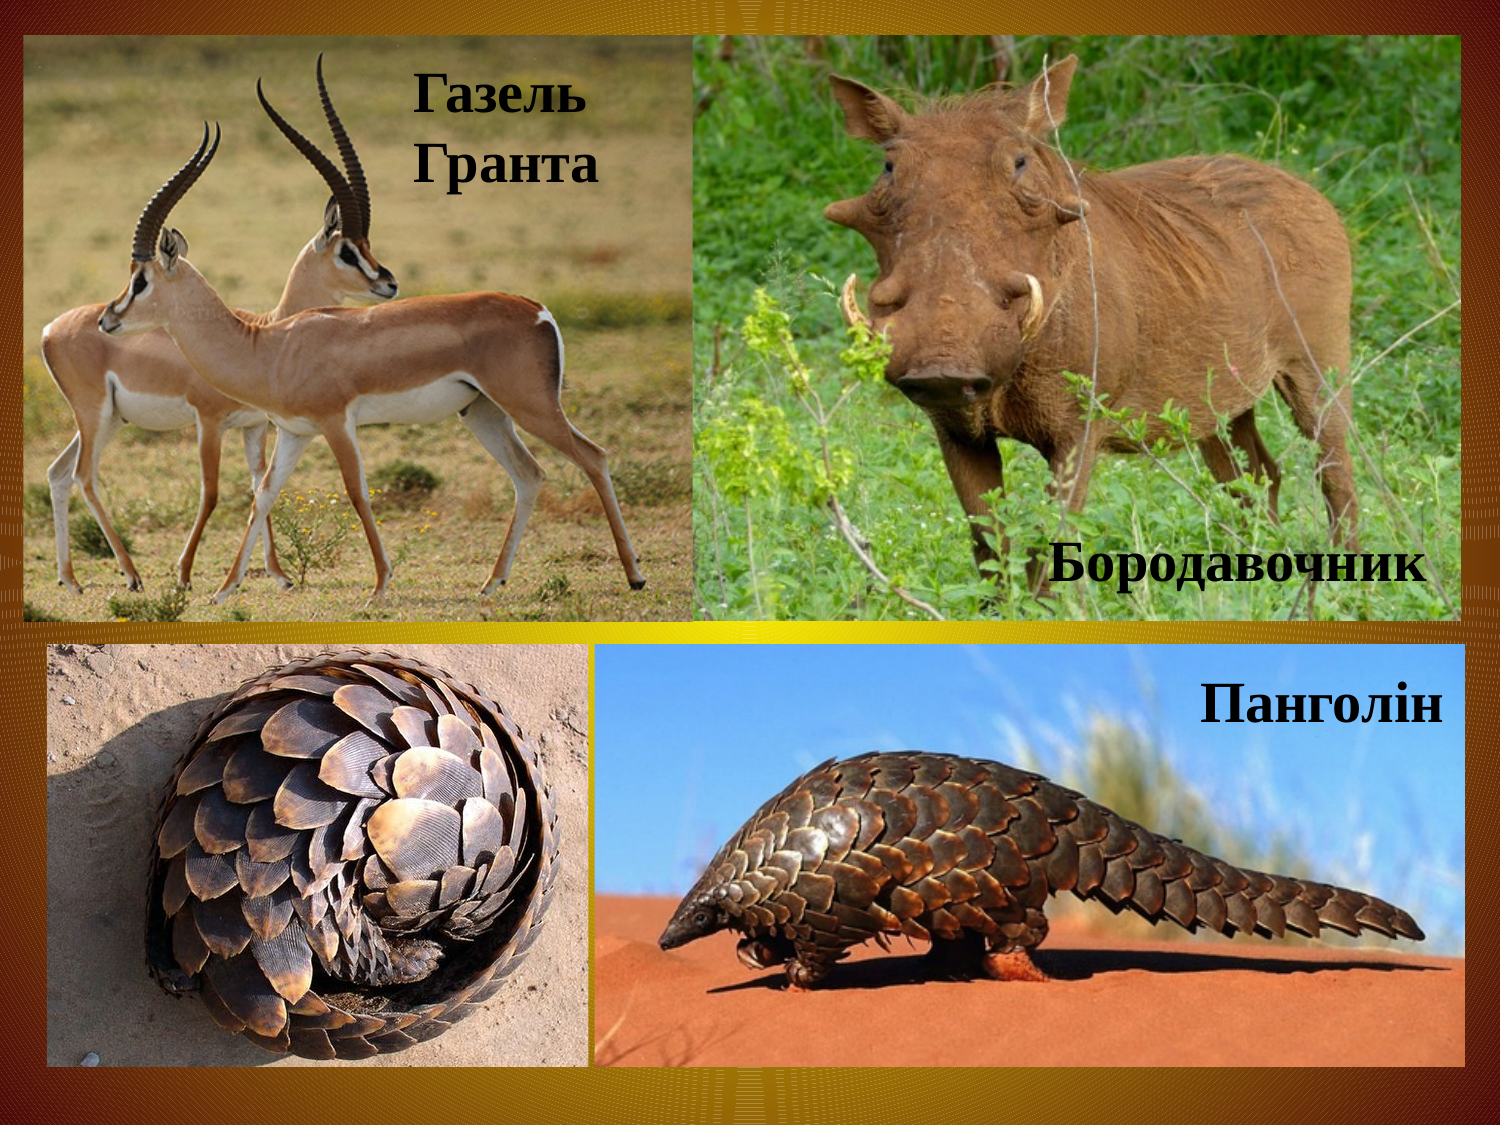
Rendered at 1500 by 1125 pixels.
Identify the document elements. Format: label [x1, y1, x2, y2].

picture [594, 644, 1466, 1067]
picture [23, 34, 1462, 622]
picture [46, 644, 589, 1067]
